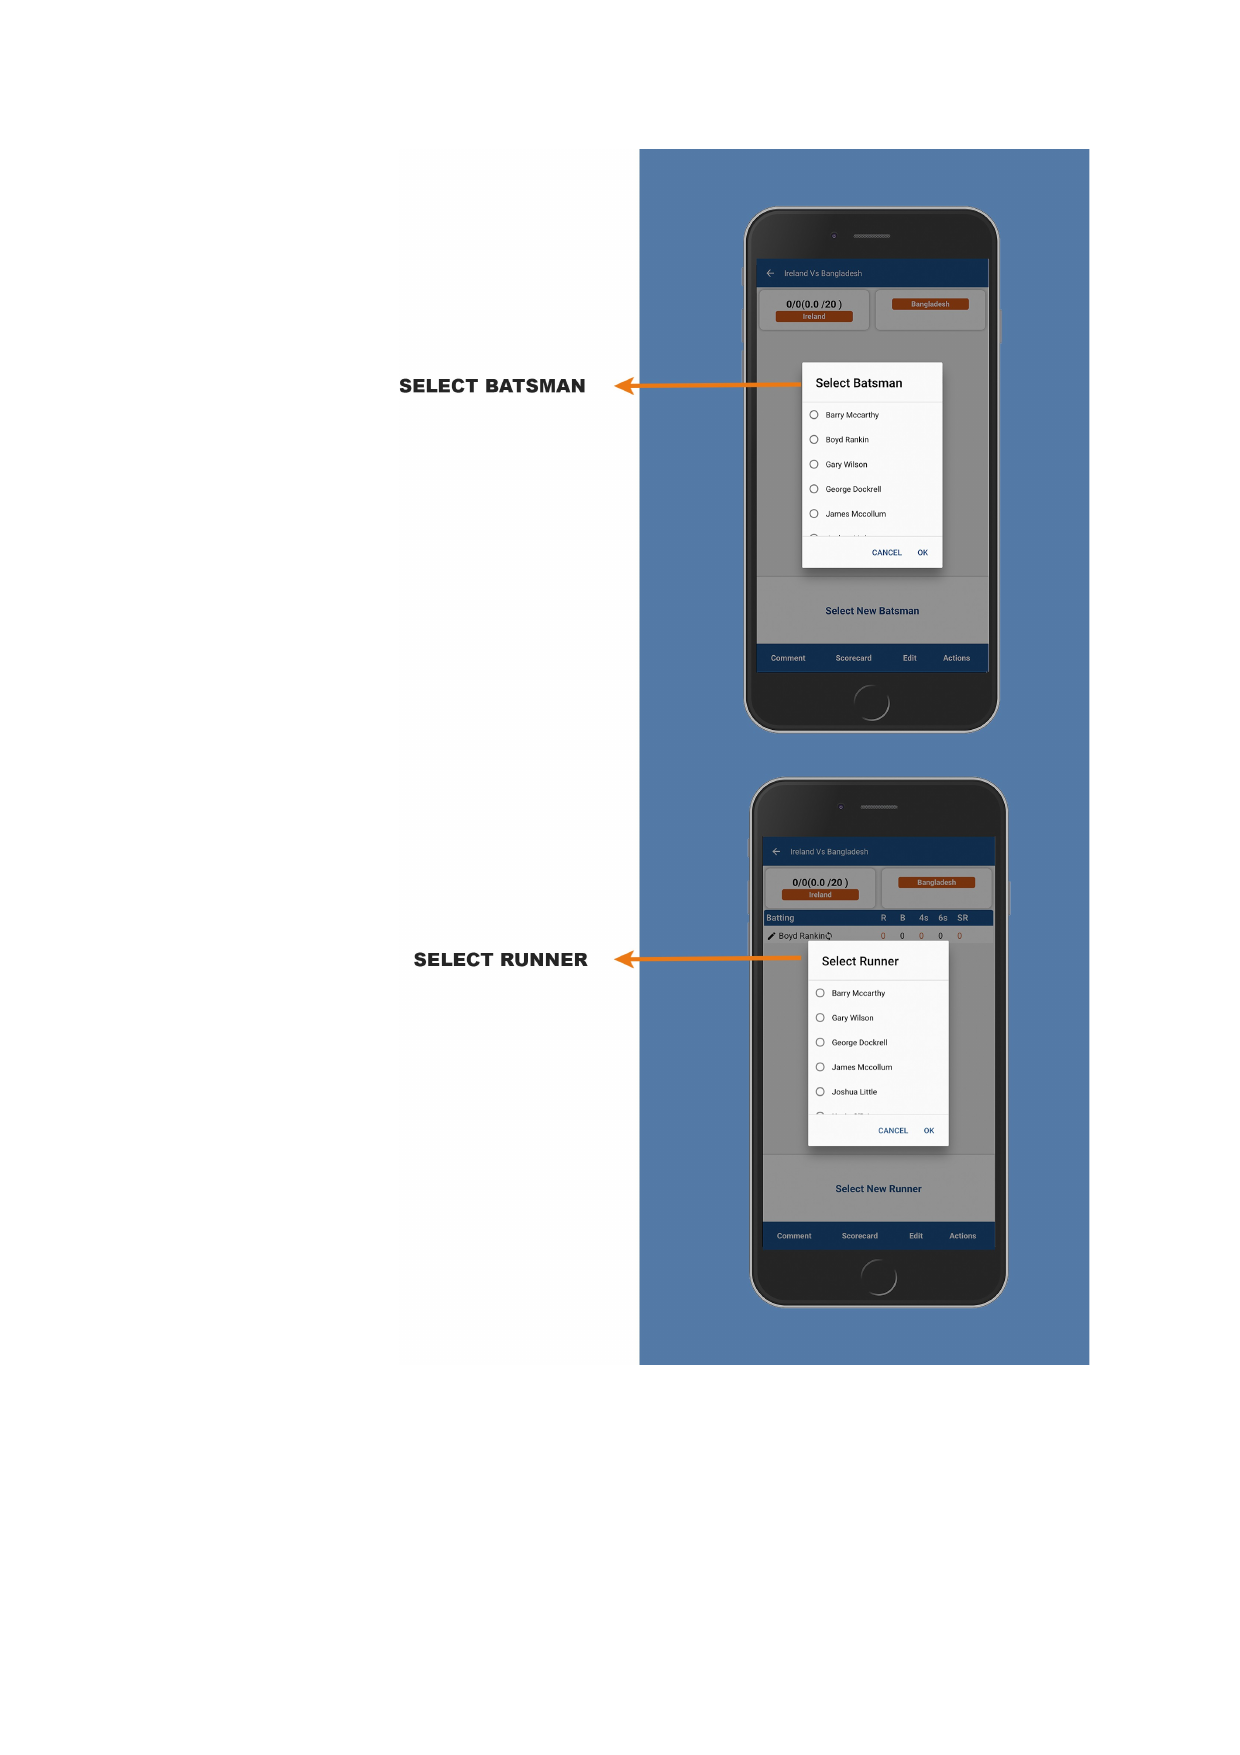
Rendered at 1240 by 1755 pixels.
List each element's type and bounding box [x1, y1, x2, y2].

text_box [399, 149, 1090, 1365]
